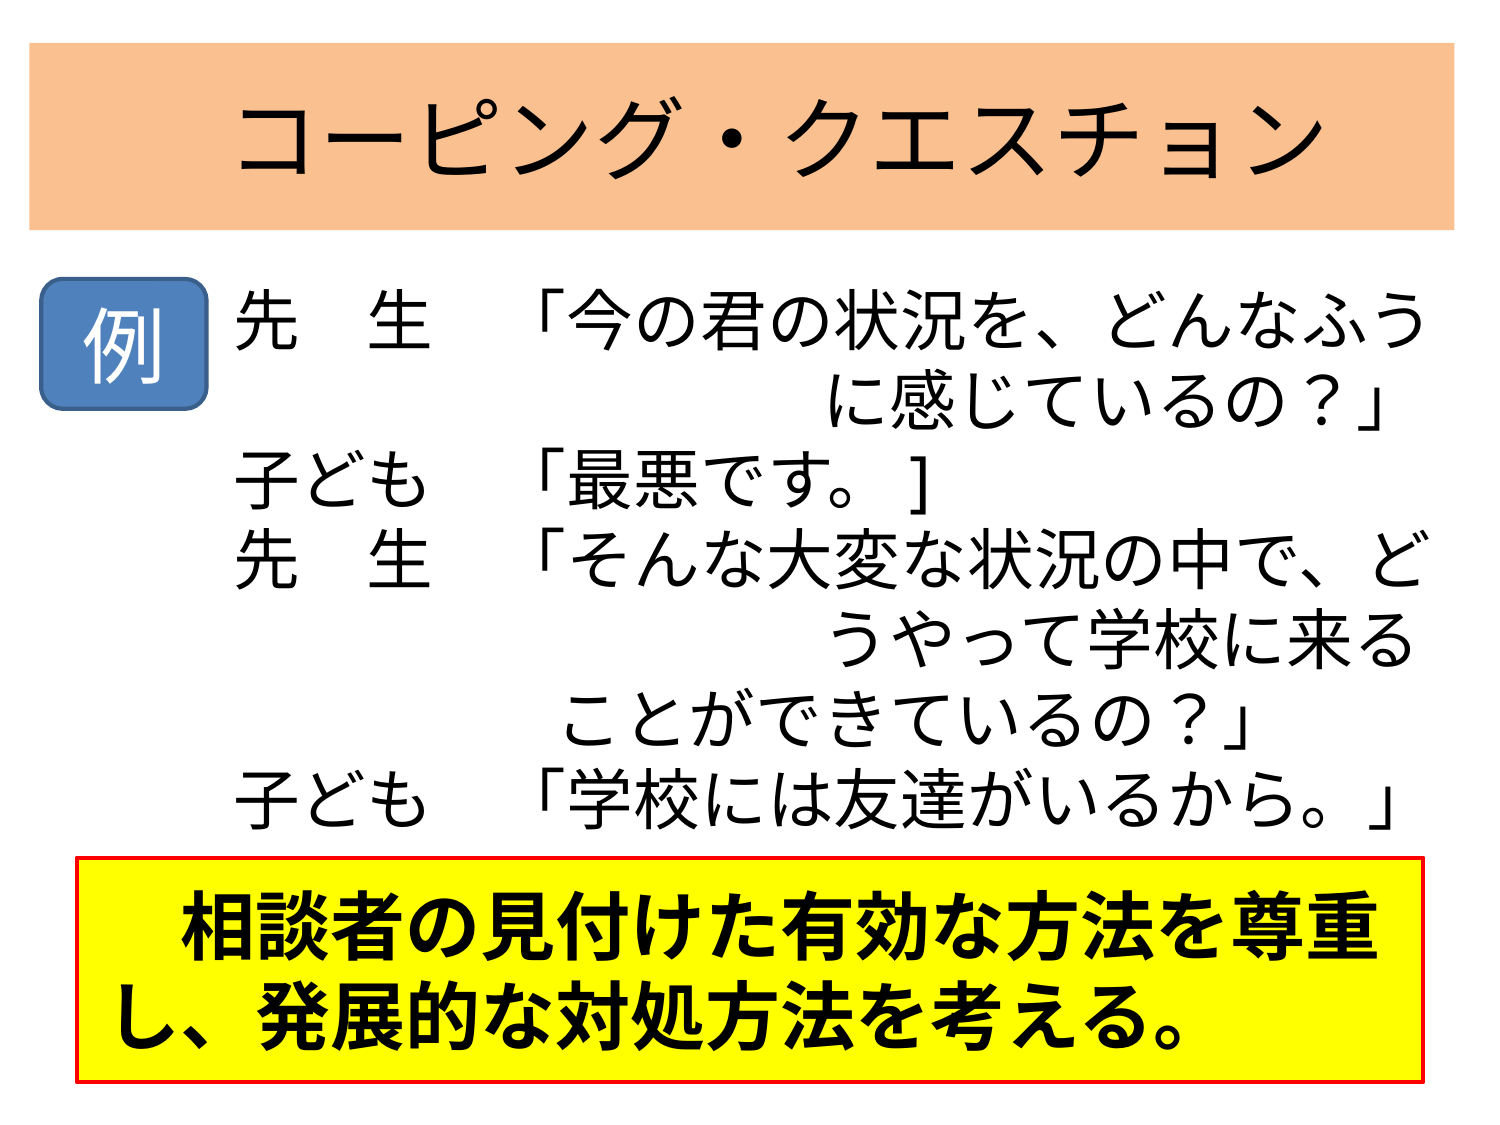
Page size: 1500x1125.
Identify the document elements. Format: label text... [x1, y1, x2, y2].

text_box 例 [39, 276, 209, 411]
text_box 先 生 「今の君の状況を、どんなふう に感じているの？」 子ども 「最悪です。] 先 生 「そんな大変な状況の中で、ど うやって学校に来ることができているの？」 子ども 「学校には友達がいるから。」 [218, 270, 1500, 846]
text_box 相談者の見付けた有効な方法を尊重し、発展的な対処方法を考える。 [75, 856, 1425, 1084]
title コーピング・クエスチョン [29, 42, 1455, 231]
